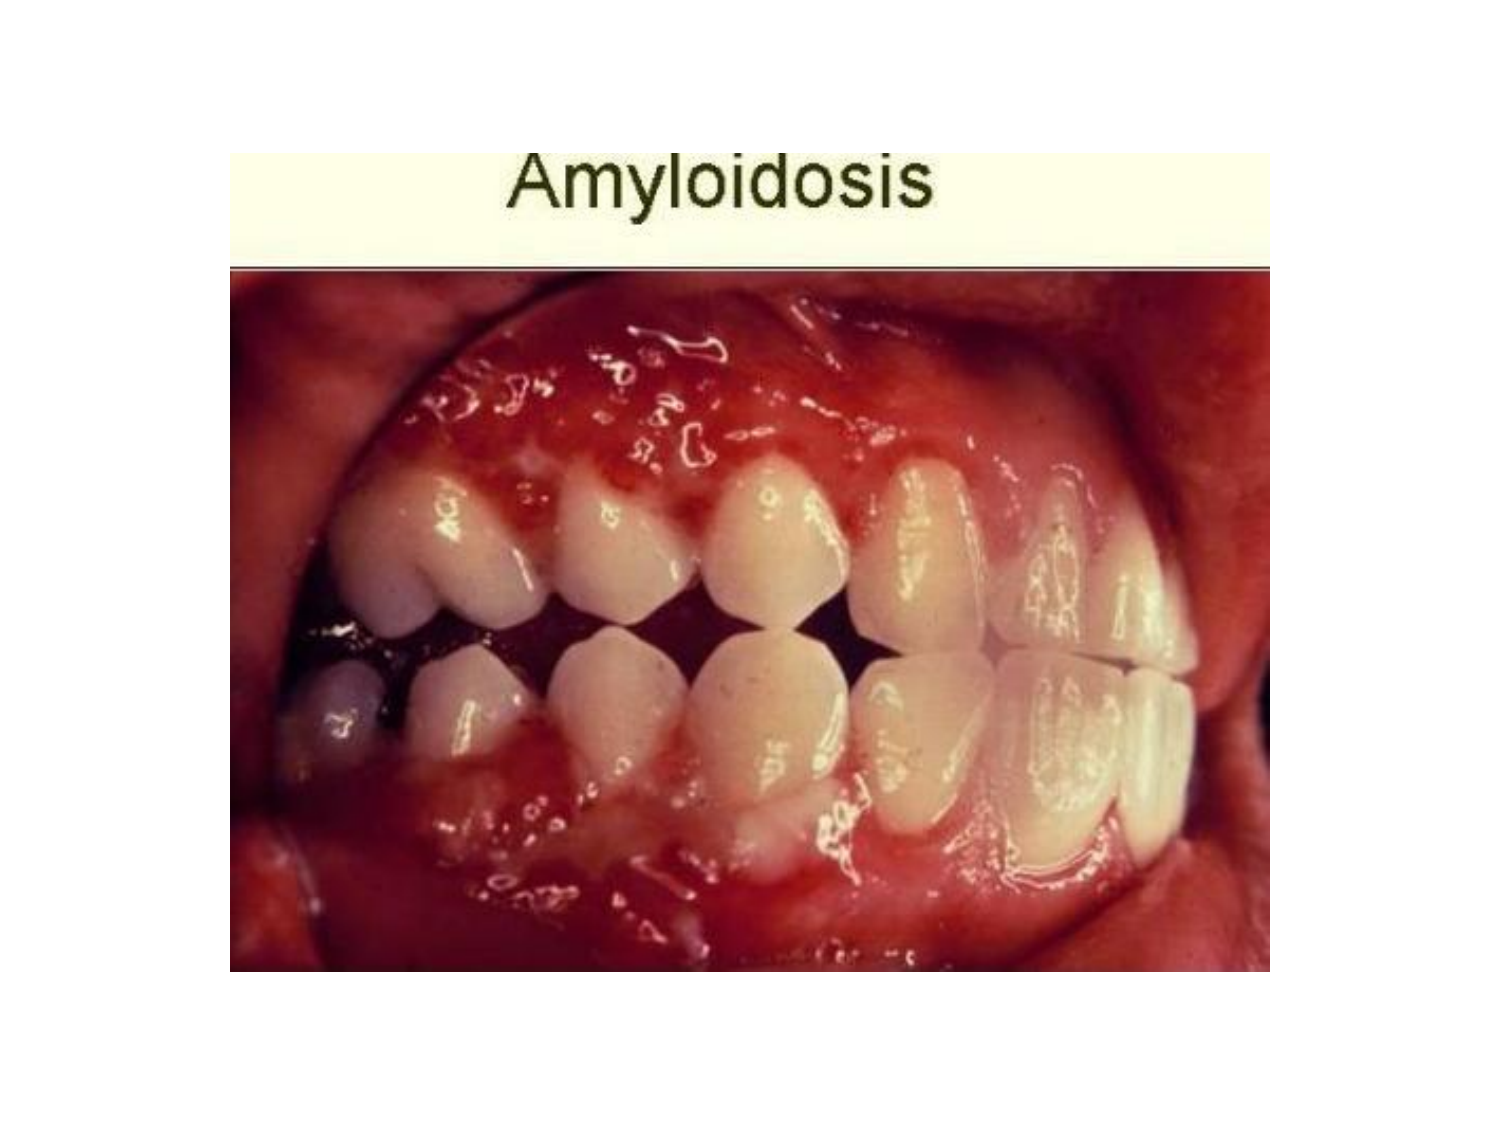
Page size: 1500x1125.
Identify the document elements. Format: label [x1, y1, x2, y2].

picture [230, 153, 1270, 972]
